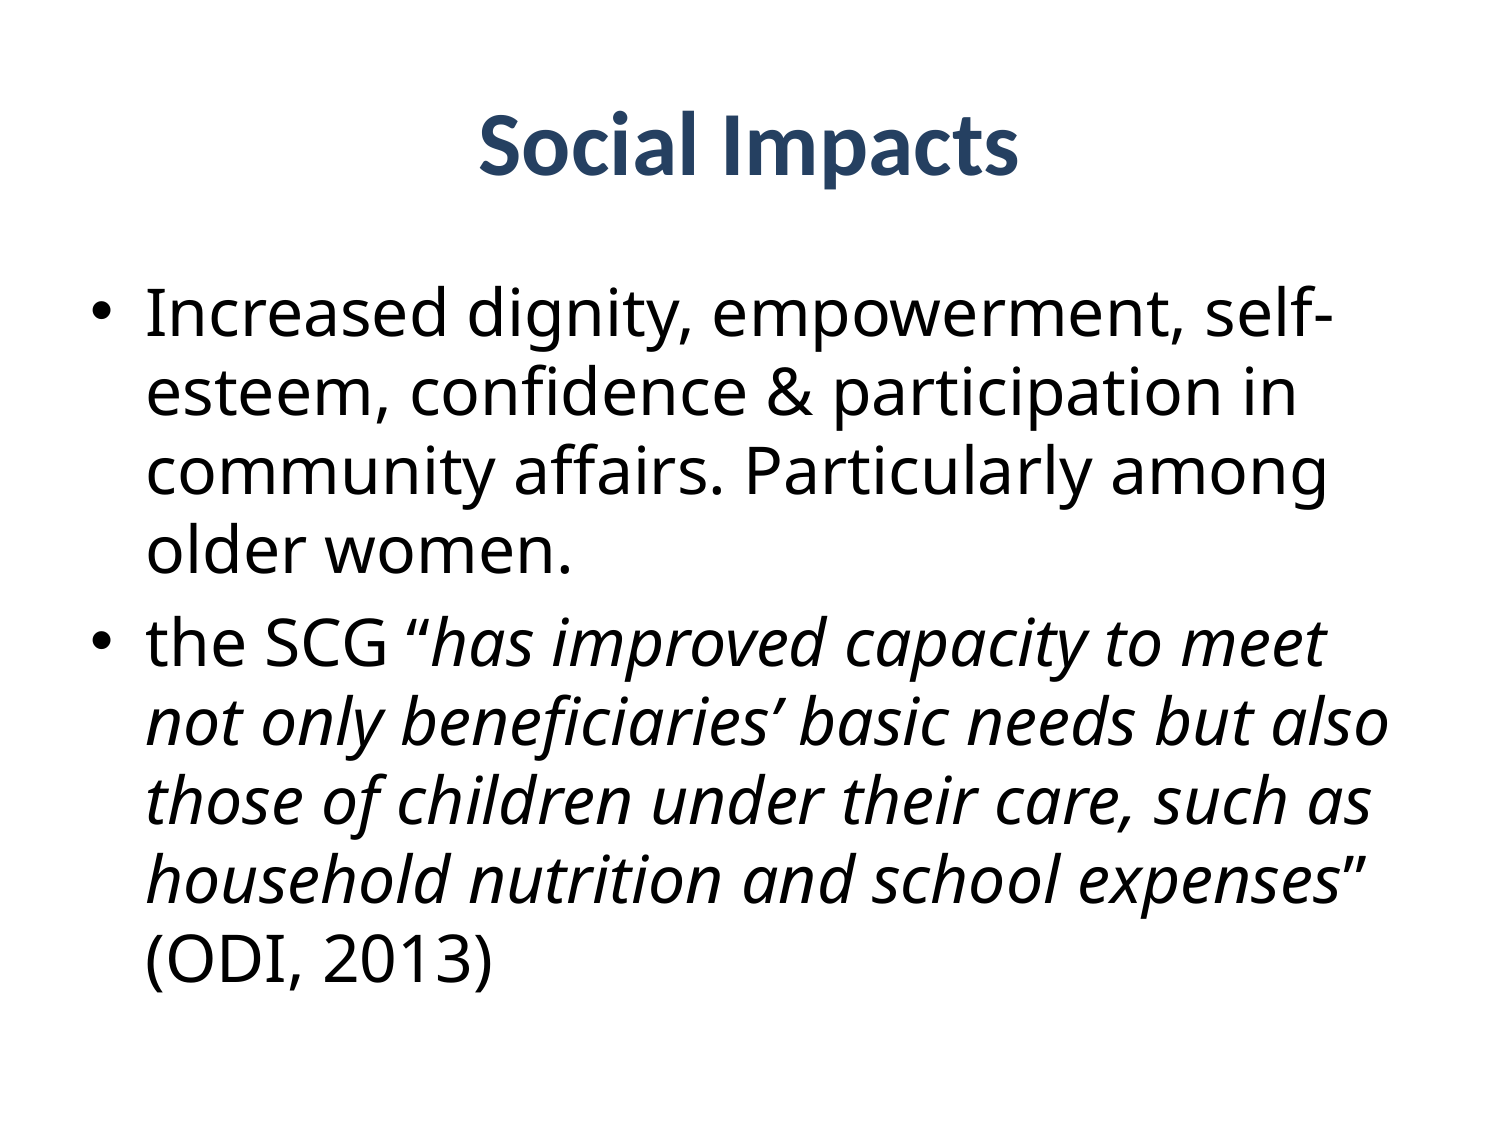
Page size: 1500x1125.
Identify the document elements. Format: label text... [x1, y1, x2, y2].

list Increased dignity, empowerment, self-esteem, confidence & participation in community affairs. Particularly among older women. the SCG “has improved capacity to meet not only beneficiaries’ basic needs but also those of children under their care, such as household nutrition and school expenses” (ODI, 2013) [75, 262, 1425, 1005]
title Social Impacts [75, 45, 1425, 233]
